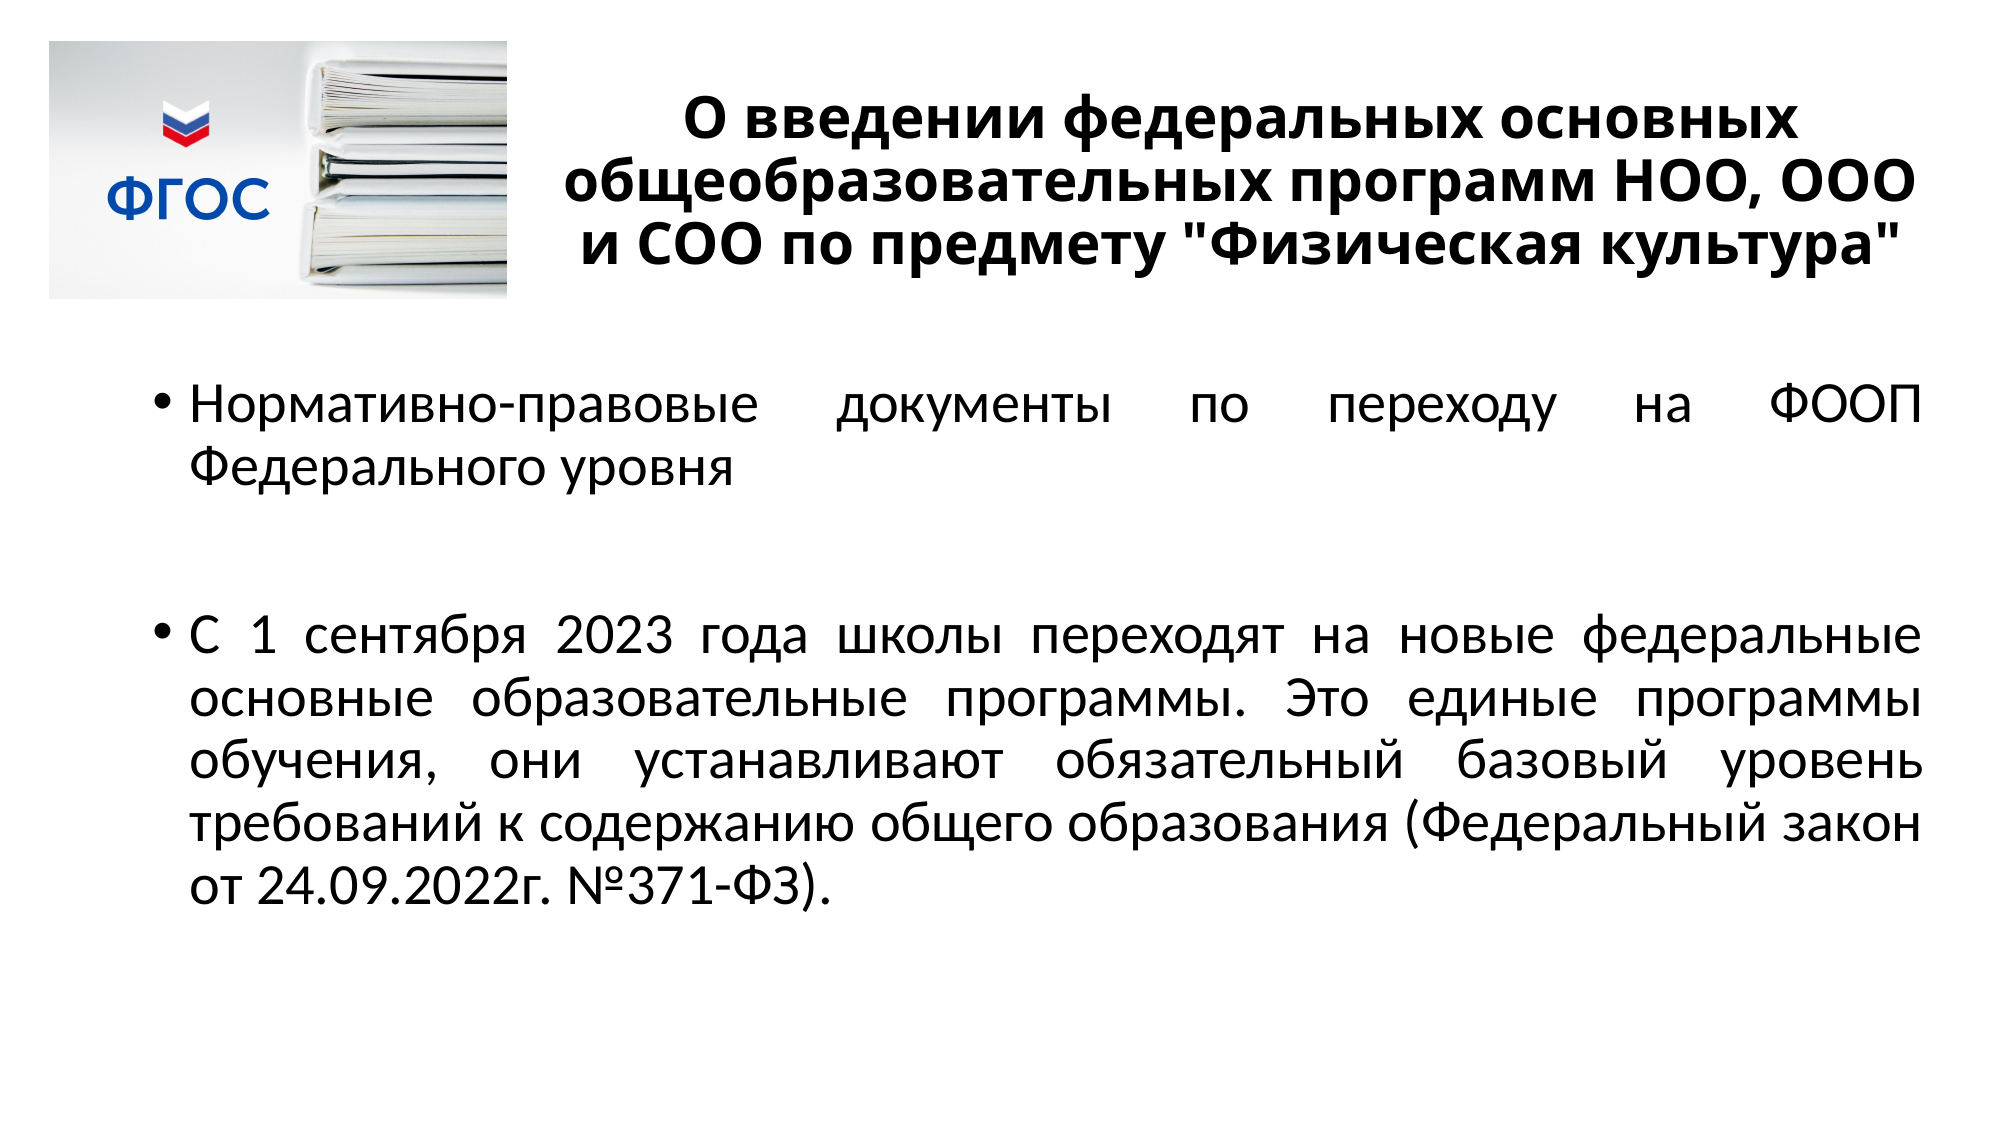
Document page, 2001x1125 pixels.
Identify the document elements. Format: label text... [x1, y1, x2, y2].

list Нормативно-правовые документы по переходу на ФООП Федерального уровня С 1 сентября 2023 года школы переходят на новые федеральные основные образовательные программы. Это единые программы обучения, они устанавливают обязательный базовый уровень требований к содержанию общего образования (Федеральный закон от 24.09.2022г. №371-ФЗ). [137, 364, 1940, 1014]
picture [49, 41, 507, 299]
title О введении федеральных основных общеобразовательных программ НОО, ООО и СОО по предмету "Физическая культура" [541, 65, 1940, 299]
